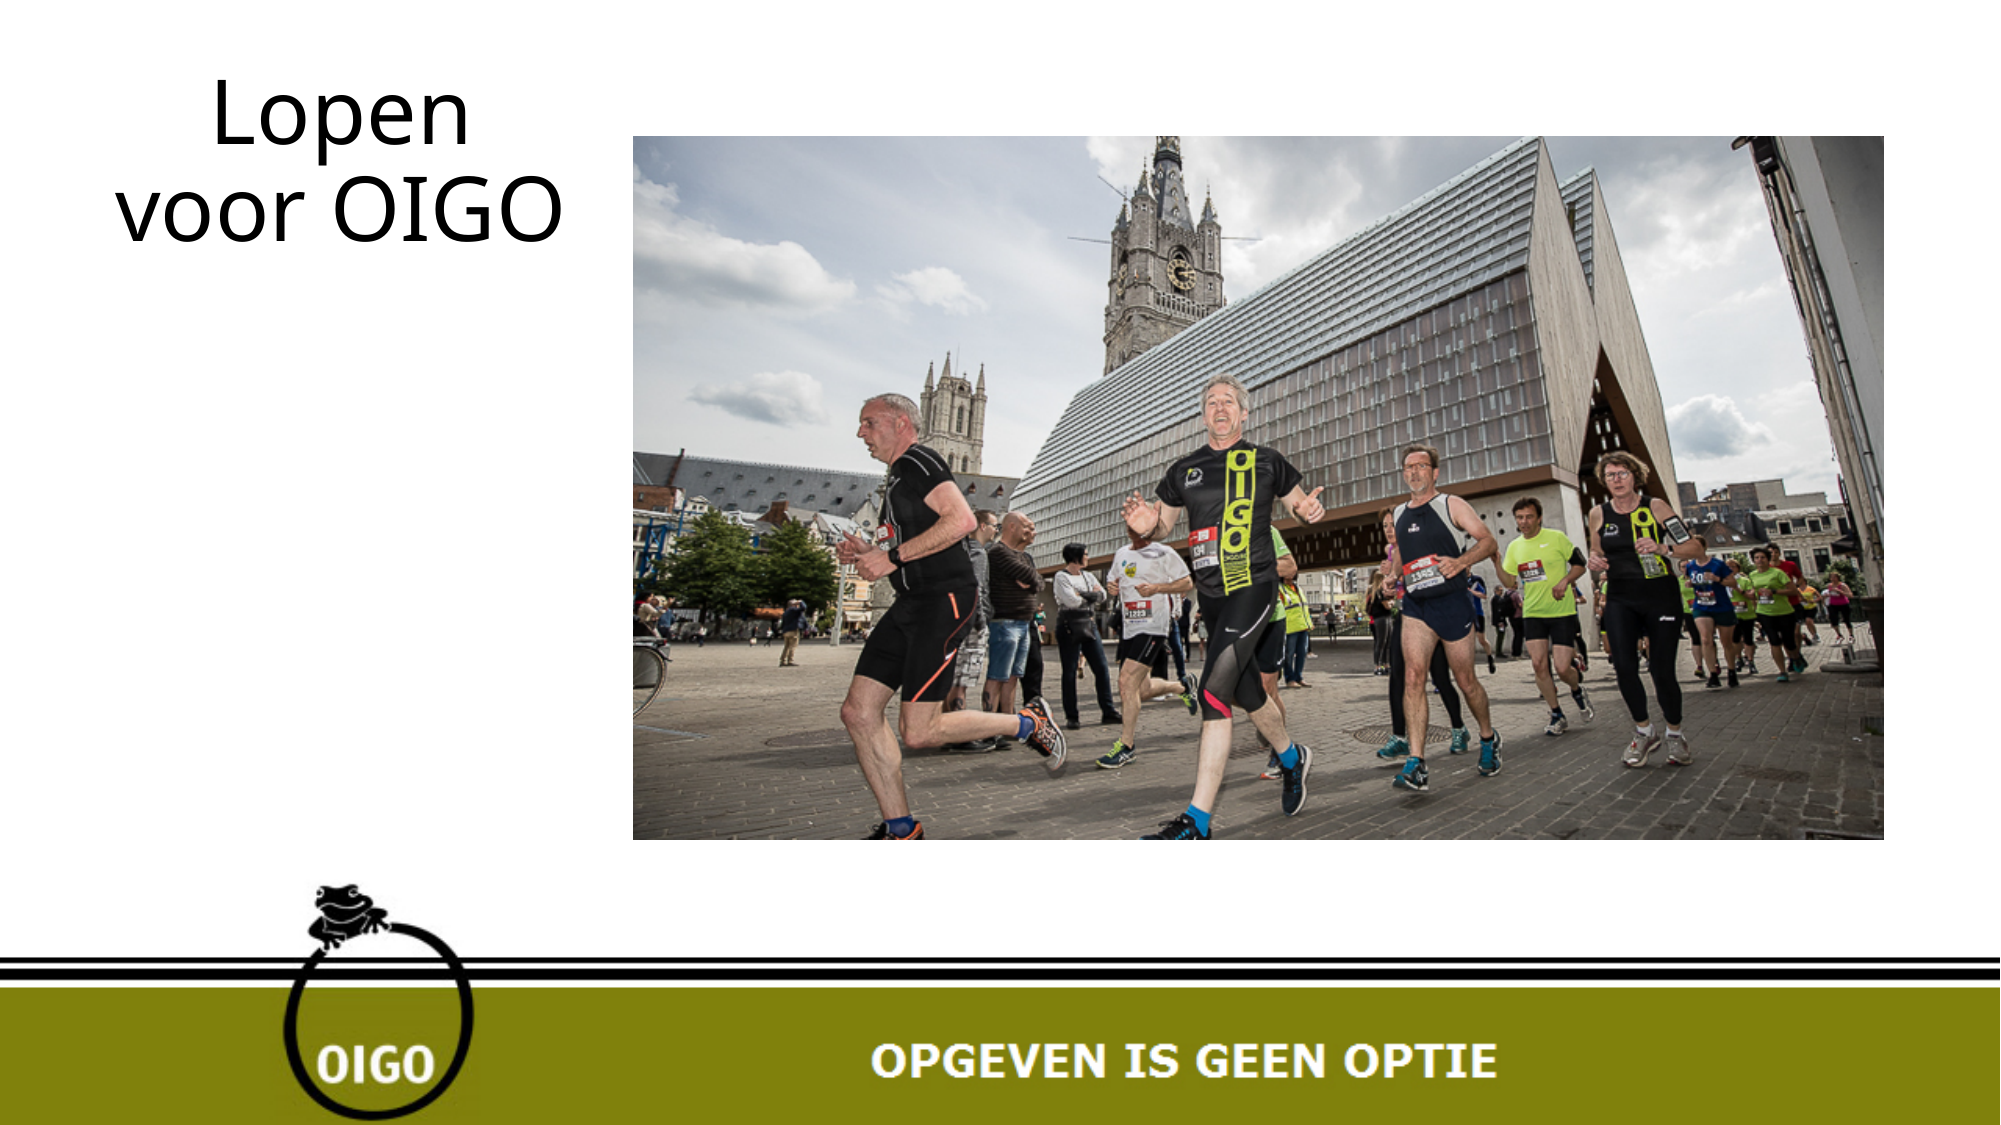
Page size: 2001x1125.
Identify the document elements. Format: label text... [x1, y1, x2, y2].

picture [0, 879, 2000, 1125]
picture [633, 136, 1884, 840]
text_box Lopen voor OIGO [48, 59, 634, 269]
